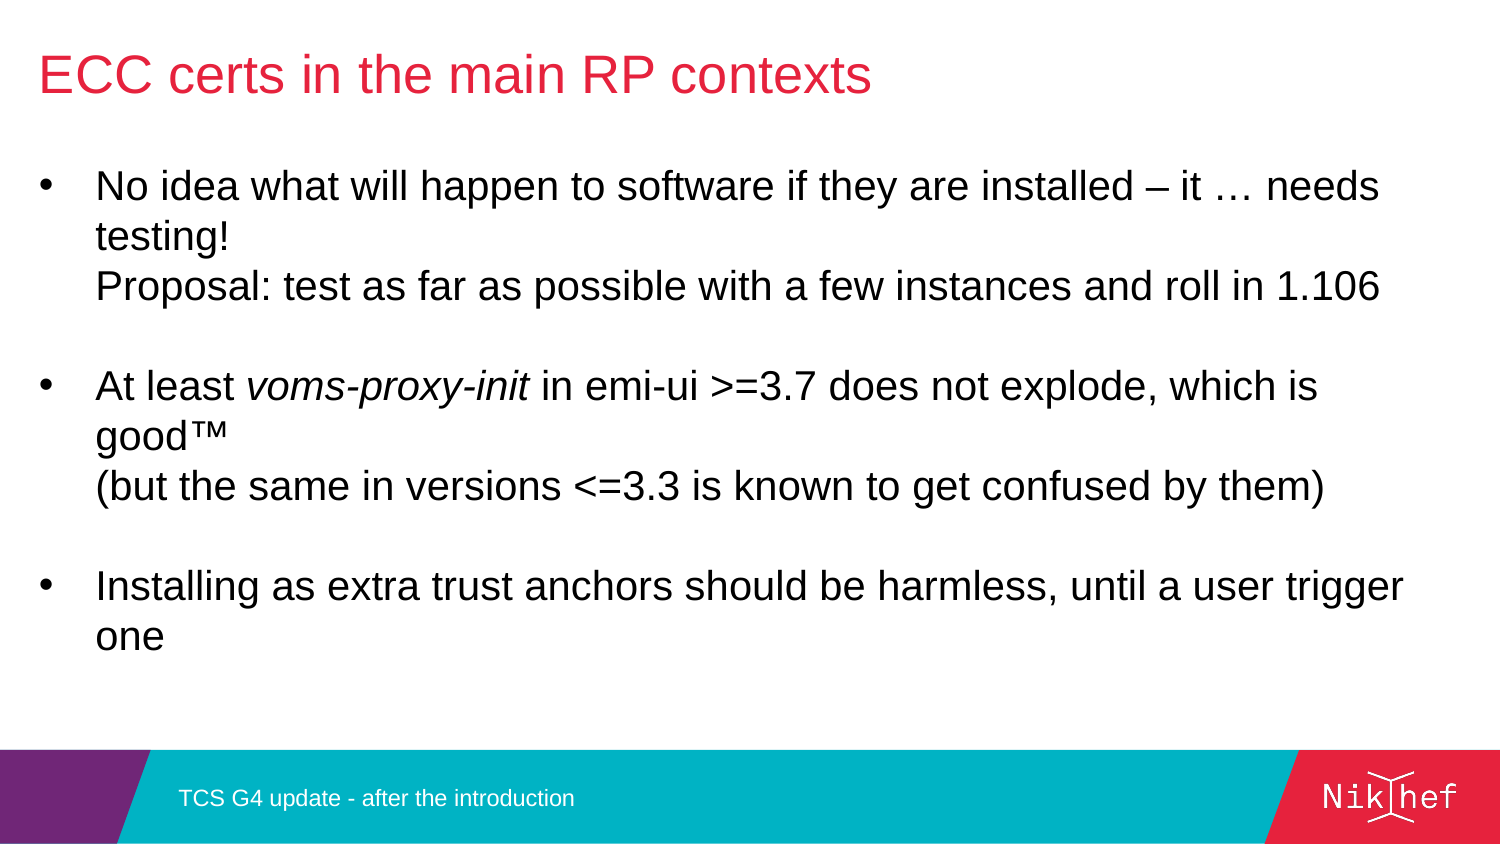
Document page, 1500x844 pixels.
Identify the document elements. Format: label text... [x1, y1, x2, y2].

list No idea what will happen to software if they are installed – it … needs testing! Proposal: test as far as possible with a few instances and roll in 1.106 At least voms-proxy-init in emi-ui >=3.7 does not explode, which is good™ (but the same in versions <=3.3 is known to get confused by them) Installing as extra trust anchors should be harmless, until a user trigger one [38, 158, 1462, 713]
picture [1324, 771, 1456, 823]
list ECC certs in the main RP contexts [38, 38, 1462, 106]
footer TCS G4 update - after the introduction [163, 755, 1244, 838]
